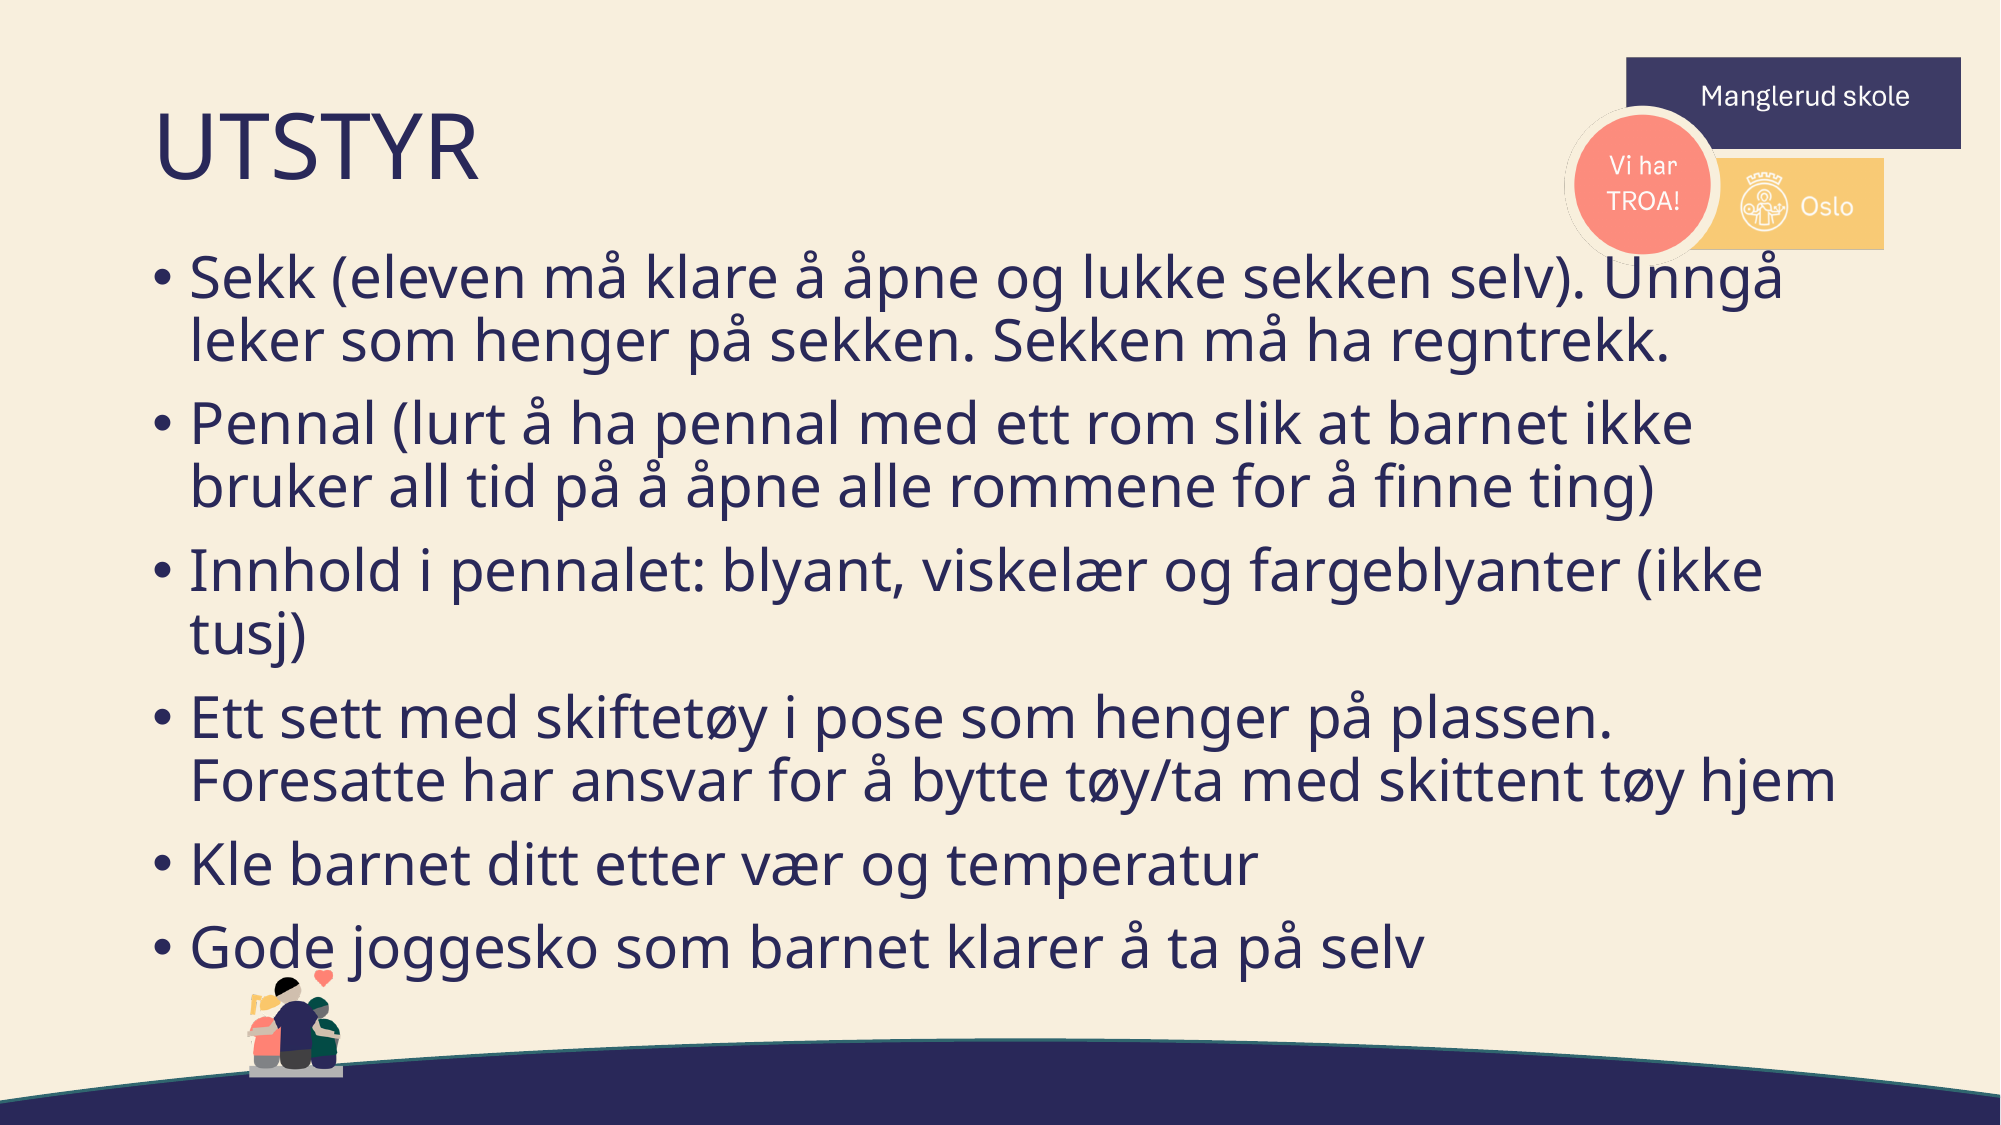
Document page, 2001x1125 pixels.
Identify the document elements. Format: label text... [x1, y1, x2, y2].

picture [230, 1014, 363, 1082]
list Sekk (eleven må klare å åpne og lukke sekken selv). Unngå leker som henger på sekken. Sekken må ha regntrekk. Pennal (lurt å ha pennal med ett rom slik at barnet ikke bruker all tid på å åpne alle rommene for å finne ting) Innhold i pennalet: blyant, viskelær og fargeblyanter (ikke tusj) Ett sett med skiftetøy i pose som henger på plassen. Foresatte har ansvar for å bytte tøy/ta med skittent tøy hjem Kle barnet ditt etter vær og temperatur Gode joggesko som barnet klarer å ta på selv [137, 240, 1863, 1014]
title UTSTYR [137, 59, 1863, 240]
